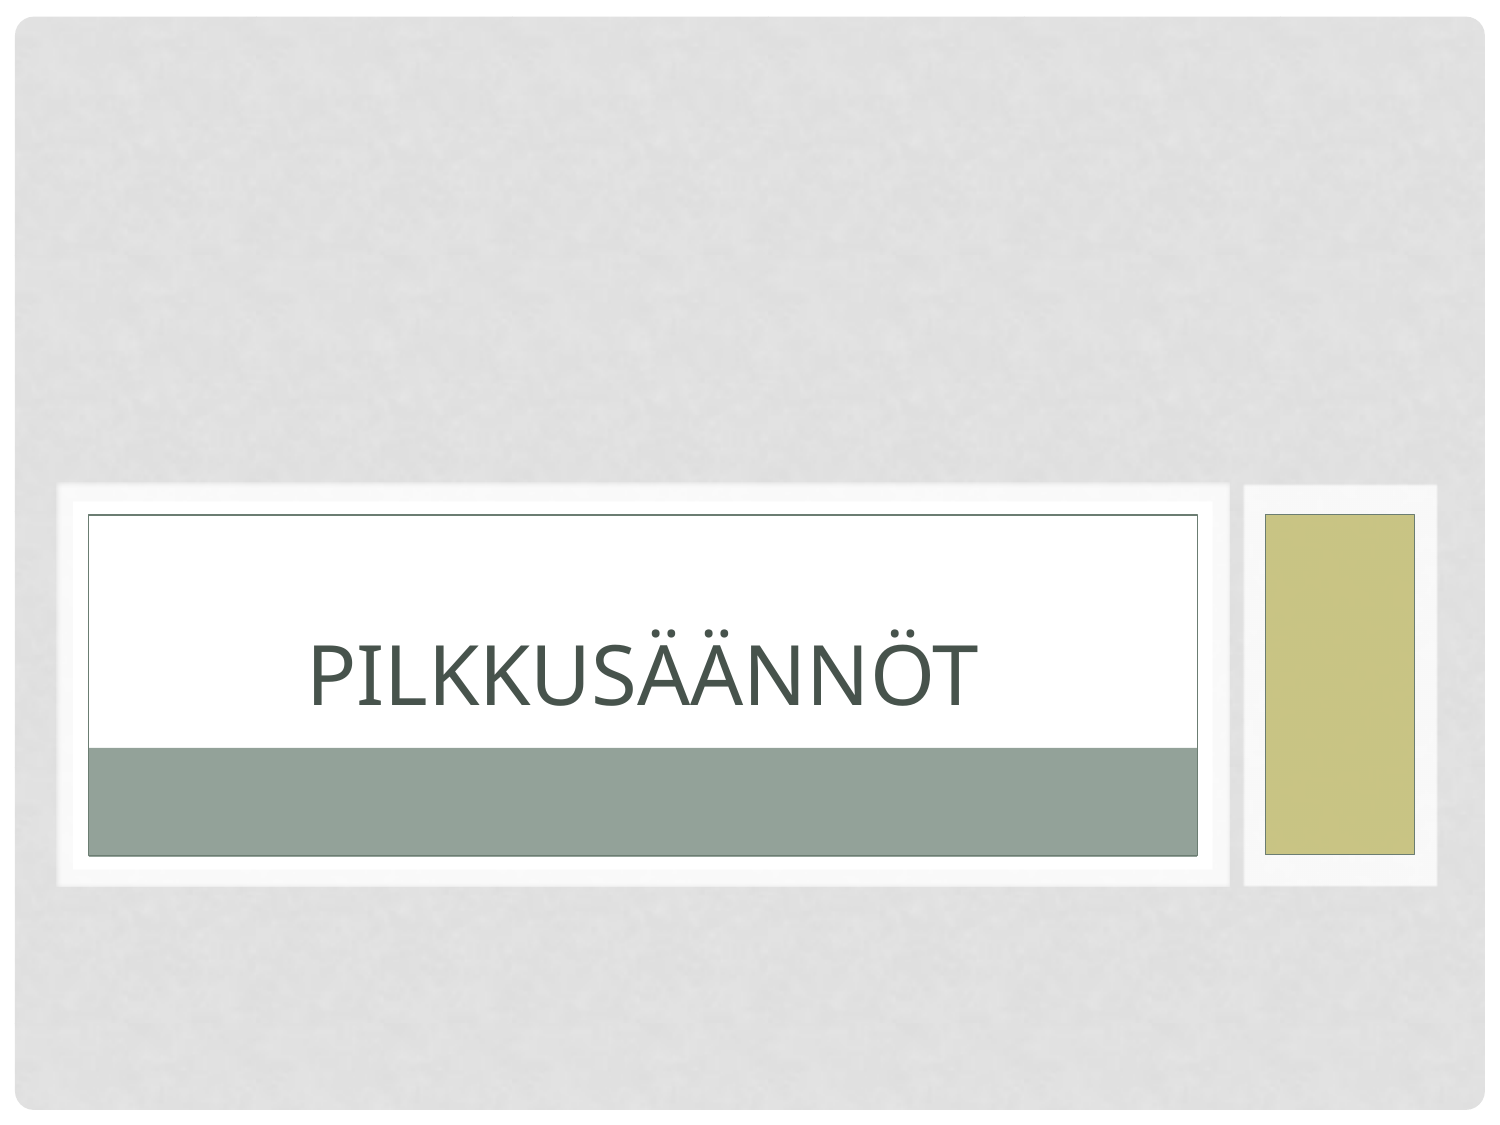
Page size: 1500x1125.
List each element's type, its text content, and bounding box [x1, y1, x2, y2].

title Pilkkusäännöt [99, 529, 1187, 730]
